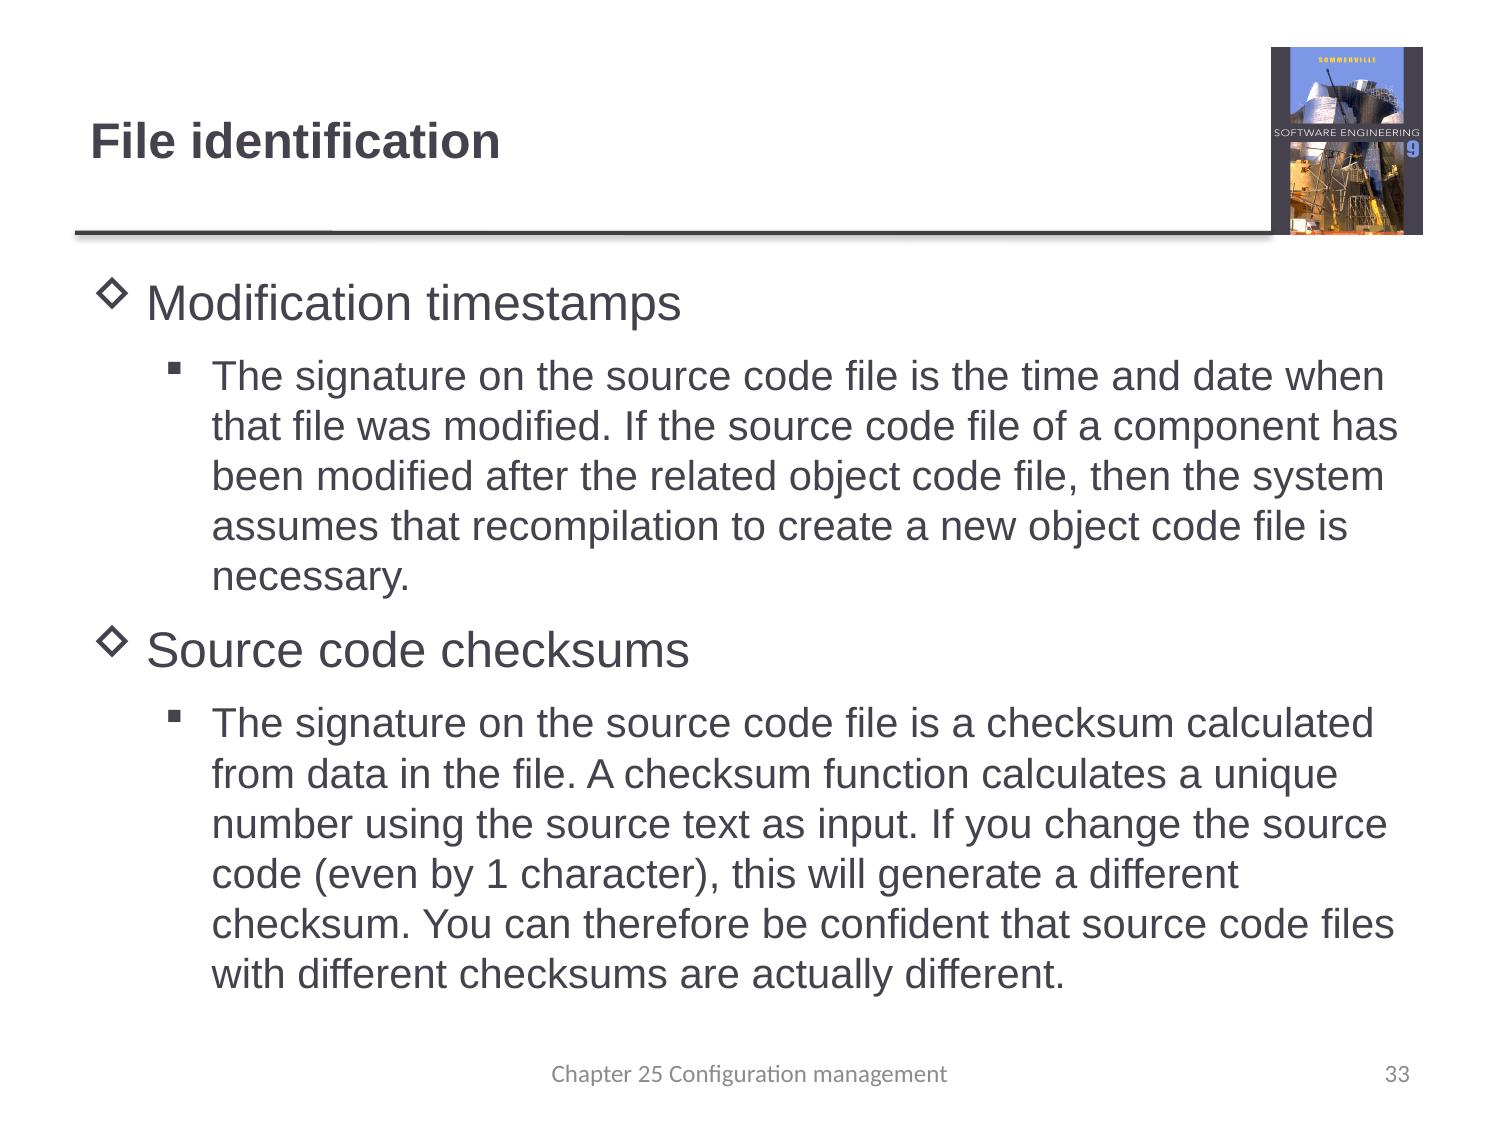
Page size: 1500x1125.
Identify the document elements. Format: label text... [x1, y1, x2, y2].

list Modification timestamps The signature on the source code file is the time and date when that file was modified. If the source code file of a component has been modified after the related object code file, then the system assumes that recompilation to create a new object code file is necessary. Source code checksums The signature on the source code file is a checksum calculated from data in the file. A checksum function calculates a unique number using the source text as input. If you change the source code (even by 1 character), this will generate a different checksum. You can therefore be confident that source code files with different checksums are actually different. [75, 262, 1425, 1005]
picture [1272, 47, 1423, 235]
title File identification [74, 44, 1272, 233]
slide_number 33 [1074, 1042, 1425, 1103]
footer Chapter 25 Configuration management [512, 1042, 988, 1103]
